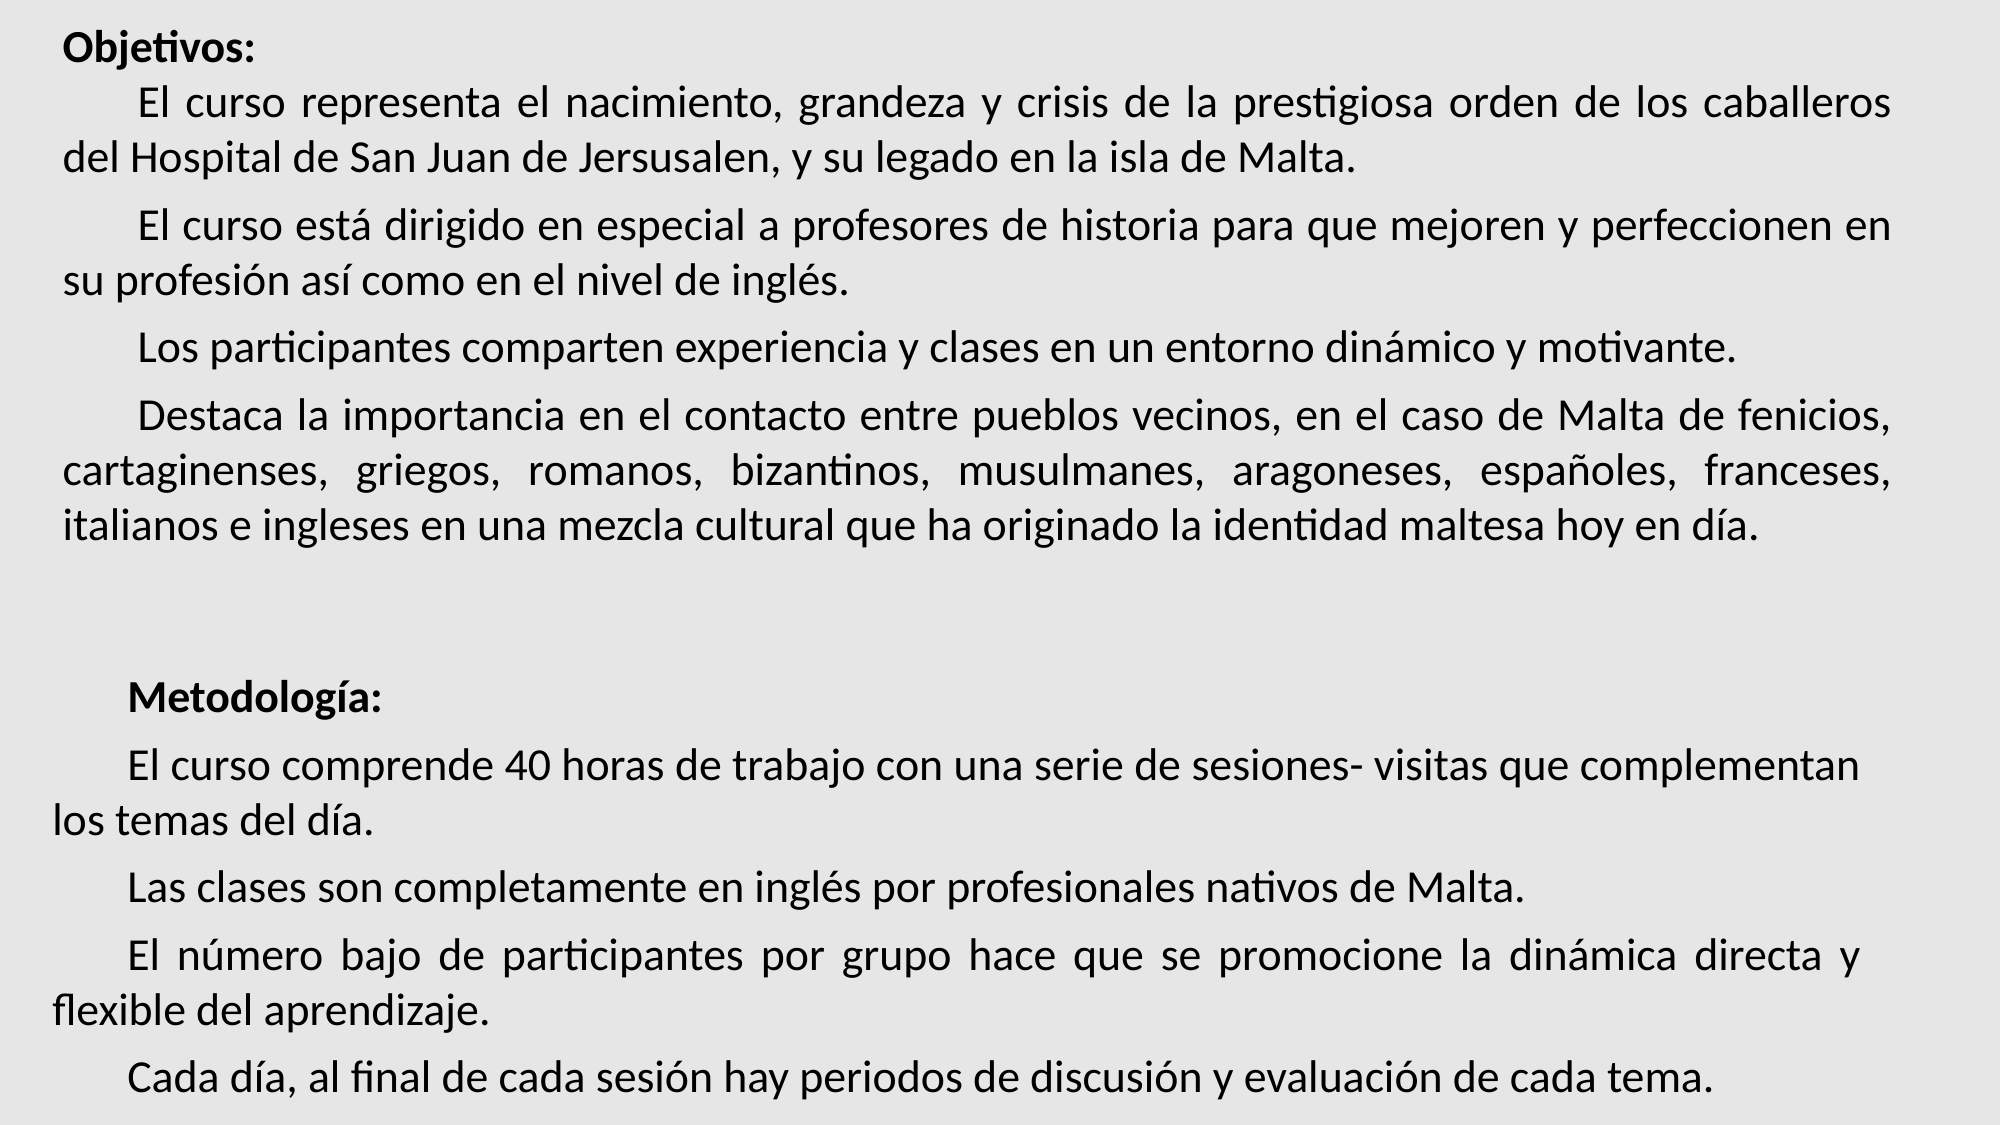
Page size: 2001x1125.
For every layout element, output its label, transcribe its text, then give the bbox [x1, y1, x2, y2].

text_box Objetivos: El curso representa el nacimiento, grandeza y crisis de la prestigiosa orden de los caballeros del Hospital de San Juan de Jersusalen, y su legado en la isla de Malta. El curso está dirigido en especial a profesores de historia para que mejoren y perfeccionen en su profesión así como en el nivel de inglés. Los participantes comparten experiencia y clases en un entorno dinámico y motivante. Destaca la importancia en el contacto entre pueblos vecinos, en el caso de Malta de fenicios, cartaginenses, griegos, romanos, bizantinos, musulmanes, aragoneses, españoles, franceses, italianos e ingleses en una mezcla cultural que ha originado la identidad maltesa hoy en día. [47, 9, 1909, 557]
text_box Metodología: El curso comprende 40 horas de trabajo con una serie de sesiones- visitas que complementan los temas del día. Las clases son completamente en inglés por profesionales nativos de Malta. El número bajo de participantes por grupo hace que se promocione la dinámica directa y flexible del aprendizaje. Cada día, al final de cada sesión hay periodos de discusión y evaluación de cada tema. [37, 659, 1877, 1125]
